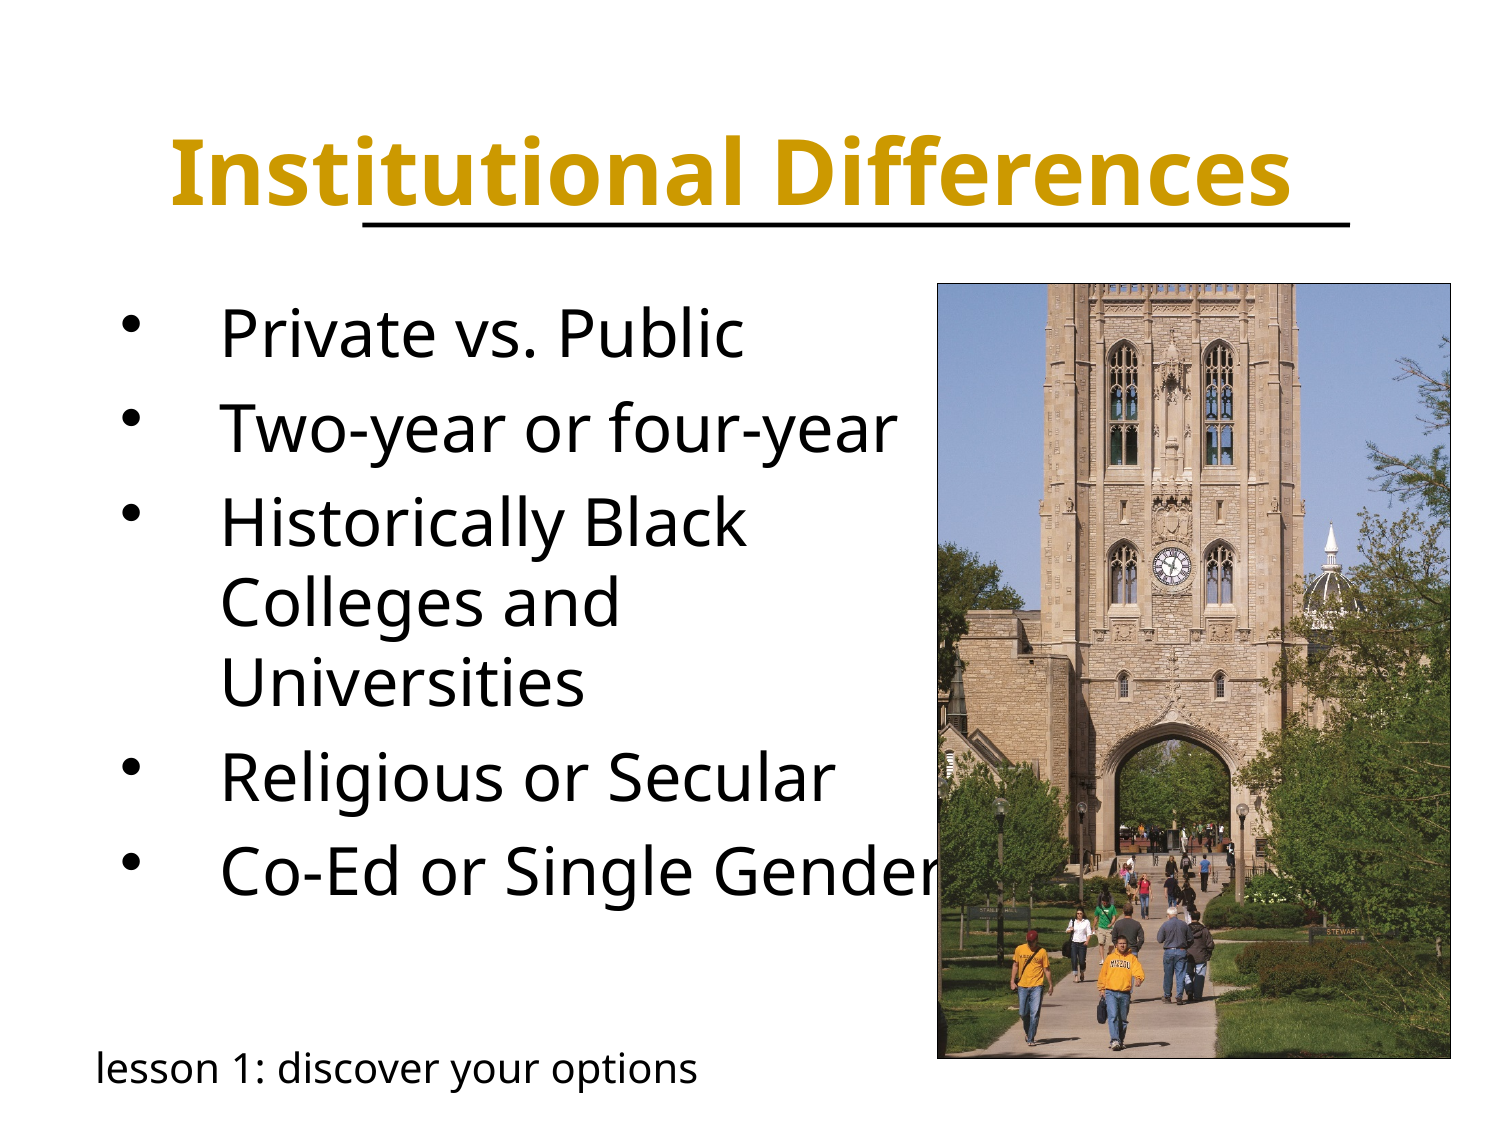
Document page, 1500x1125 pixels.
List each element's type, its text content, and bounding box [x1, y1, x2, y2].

title Institutional Differences [161, 74, 1500, 263]
text_box lesson 1: discover your options [87, 1034, 750, 1100]
picture [937, 283, 1452, 1059]
list Private vs. Public Two-year or four-year Historically Black Colleges and Universities Religious or Secular Co-Ed or Single Gender [111, 283, 935, 1027]
